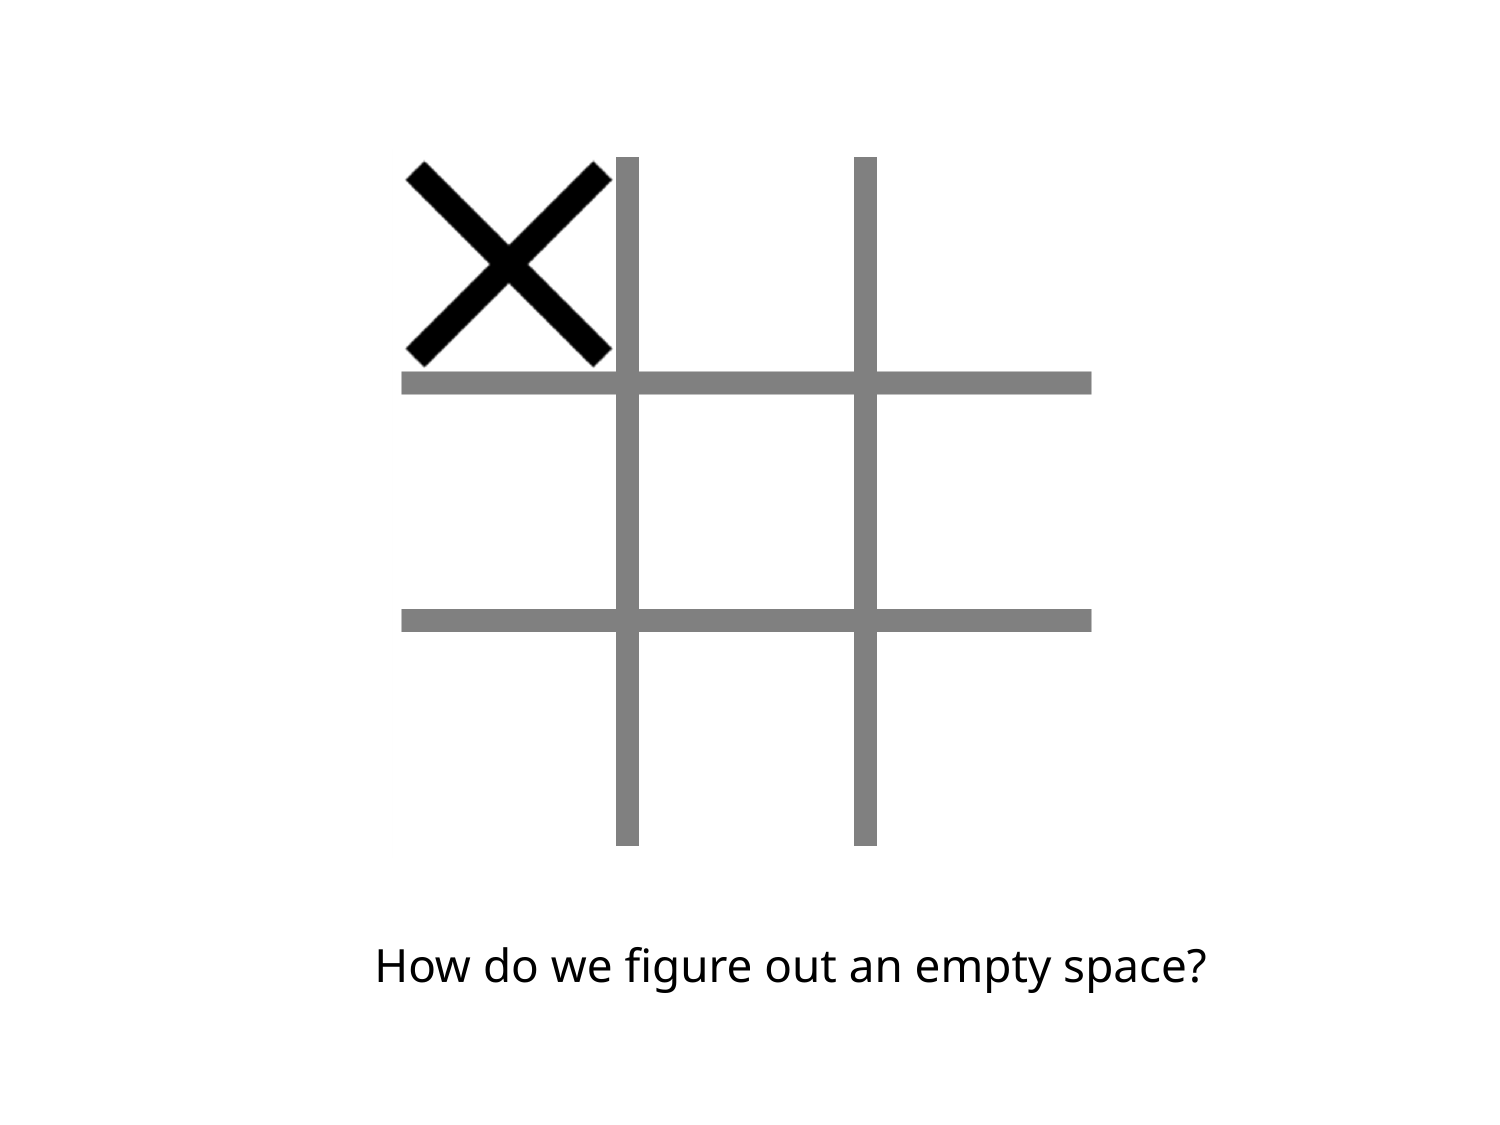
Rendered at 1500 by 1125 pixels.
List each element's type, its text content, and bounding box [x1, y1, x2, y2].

text_box How do we figure out an empty space? [354, 921, 1228, 1059]
picture [392, 149, 1108, 858]
